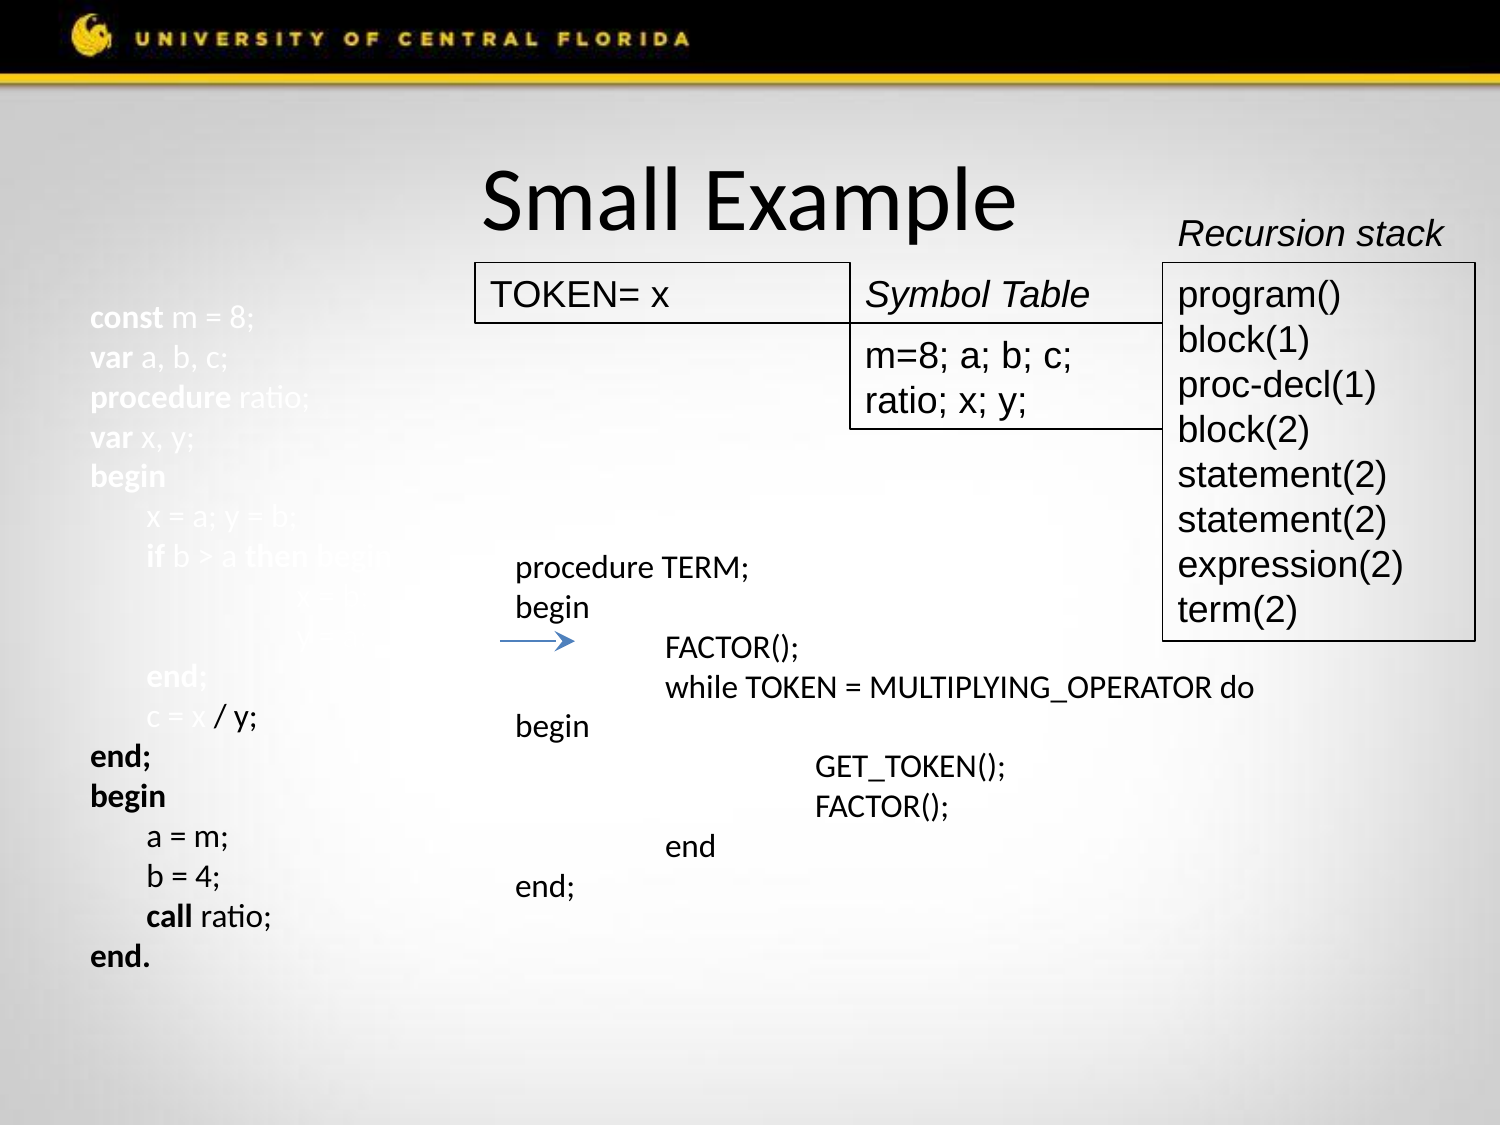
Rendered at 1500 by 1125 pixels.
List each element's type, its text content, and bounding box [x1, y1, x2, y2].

list const m = 8; var a, b, c; procedure ratio; var x, y; begin x = a; y = b; if b > a then begin x = b; y = a; end; c = x / y; end; begin a = m; b = 4; call ratio; end. [75, 287, 425, 1070]
title Small Example [75, 125, 1425, 263]
text_box TOKEN= x [474, 262, 849, 323]
text_box Symbol Table [849, 262, 1163, 323]
text_box program() block(1) proc-decl(1) block(2) statement(2) statement(2) expression(2) term(2) [1162, 263, 1475, 642]
text_box m=8; a; b; c; ratio; x; y; [849, 323, 1163, 430]
text_box procedure TERM; begin FACTOR(); while TOKEN = MULTIPLYING_OPERATOR do begin GET_TOKEN(); FACTOR(); end end; [500, 537, 1300, 1125]
text_box Recursion stack [1162, 201, 1475, 263]
picture [0, 0, 1500, 1125]
